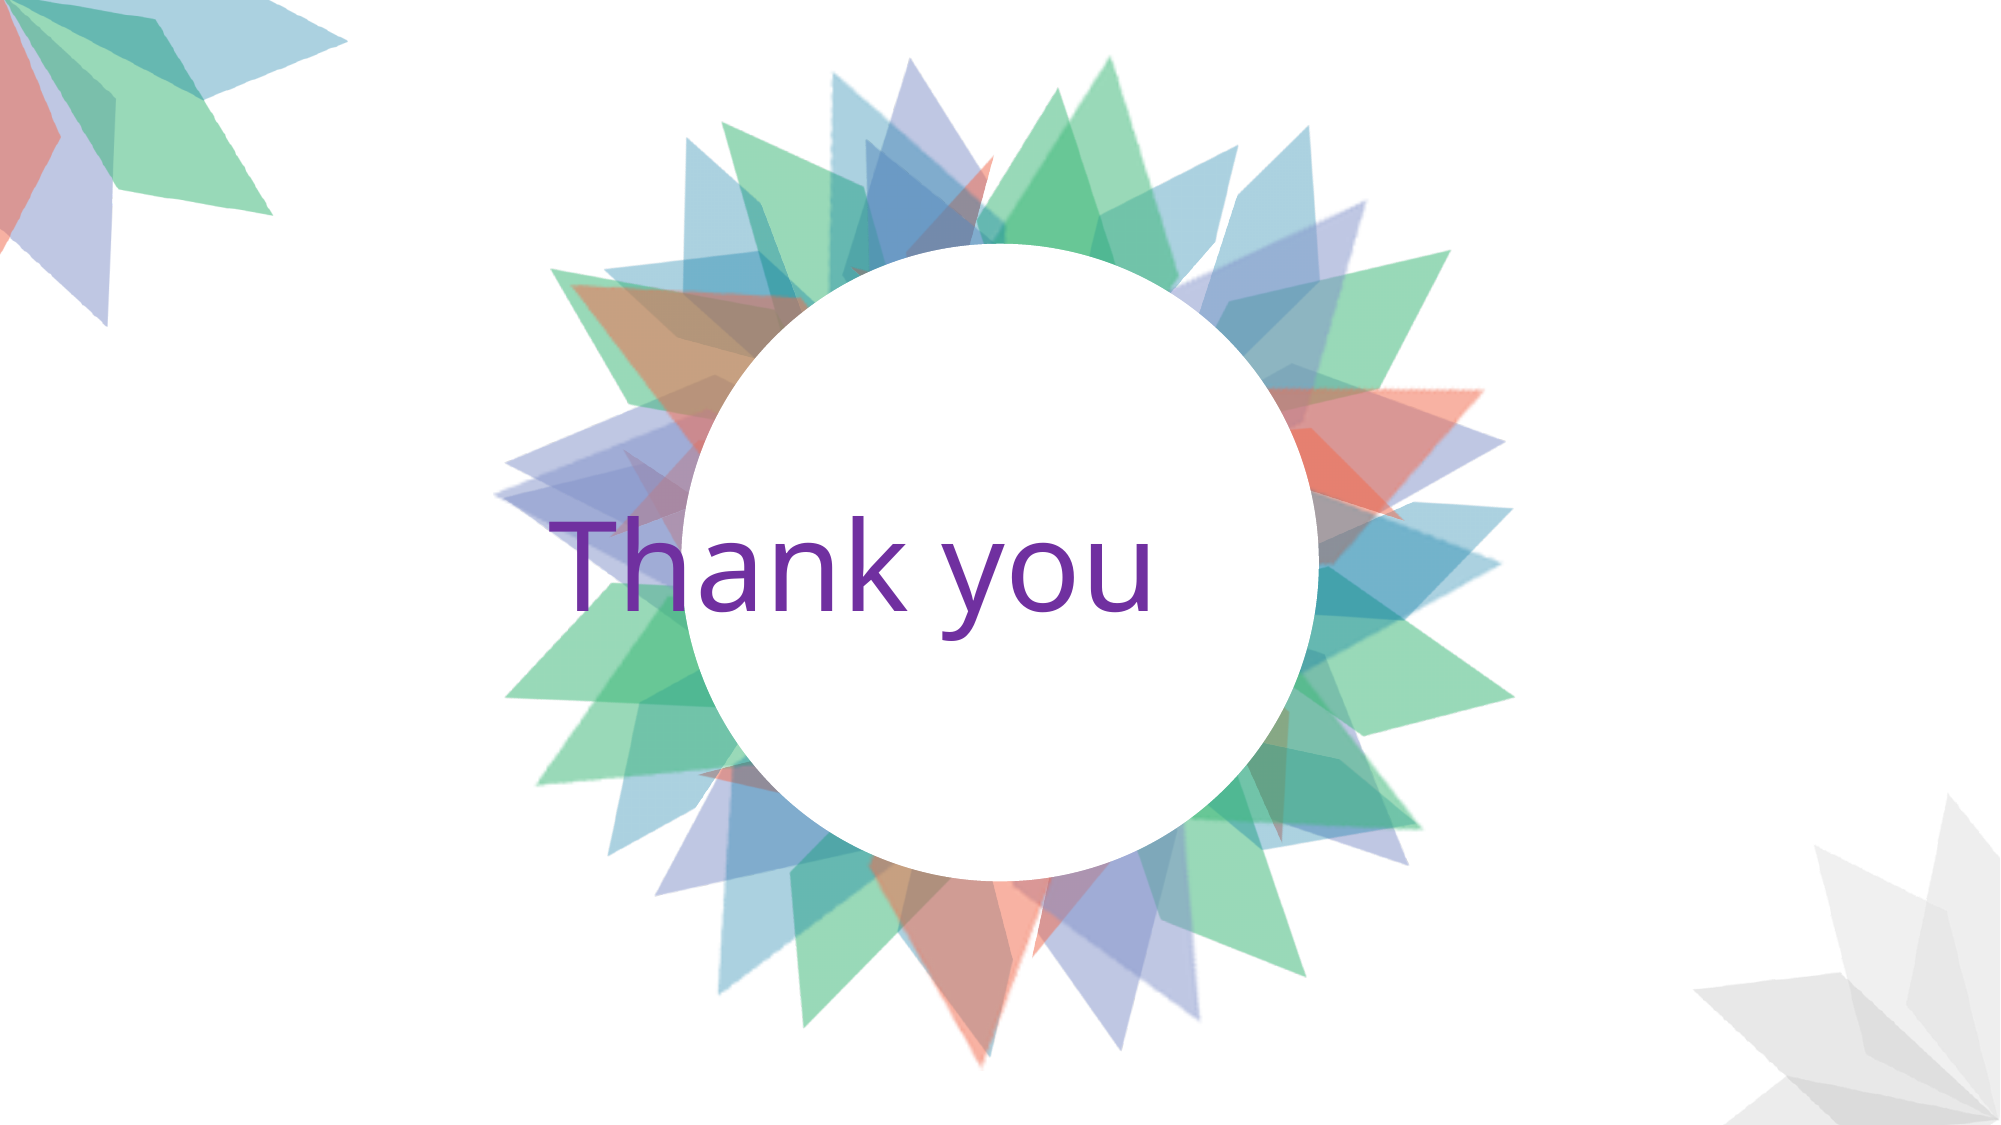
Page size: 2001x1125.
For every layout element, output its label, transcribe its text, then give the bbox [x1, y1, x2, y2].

picture [1692, 792, 2001, 1125]
picture [371, 0, 1628, 1125]
text_box Thank you [517, 479, 1483, 794]
picture [0, 0, 348, 327]
